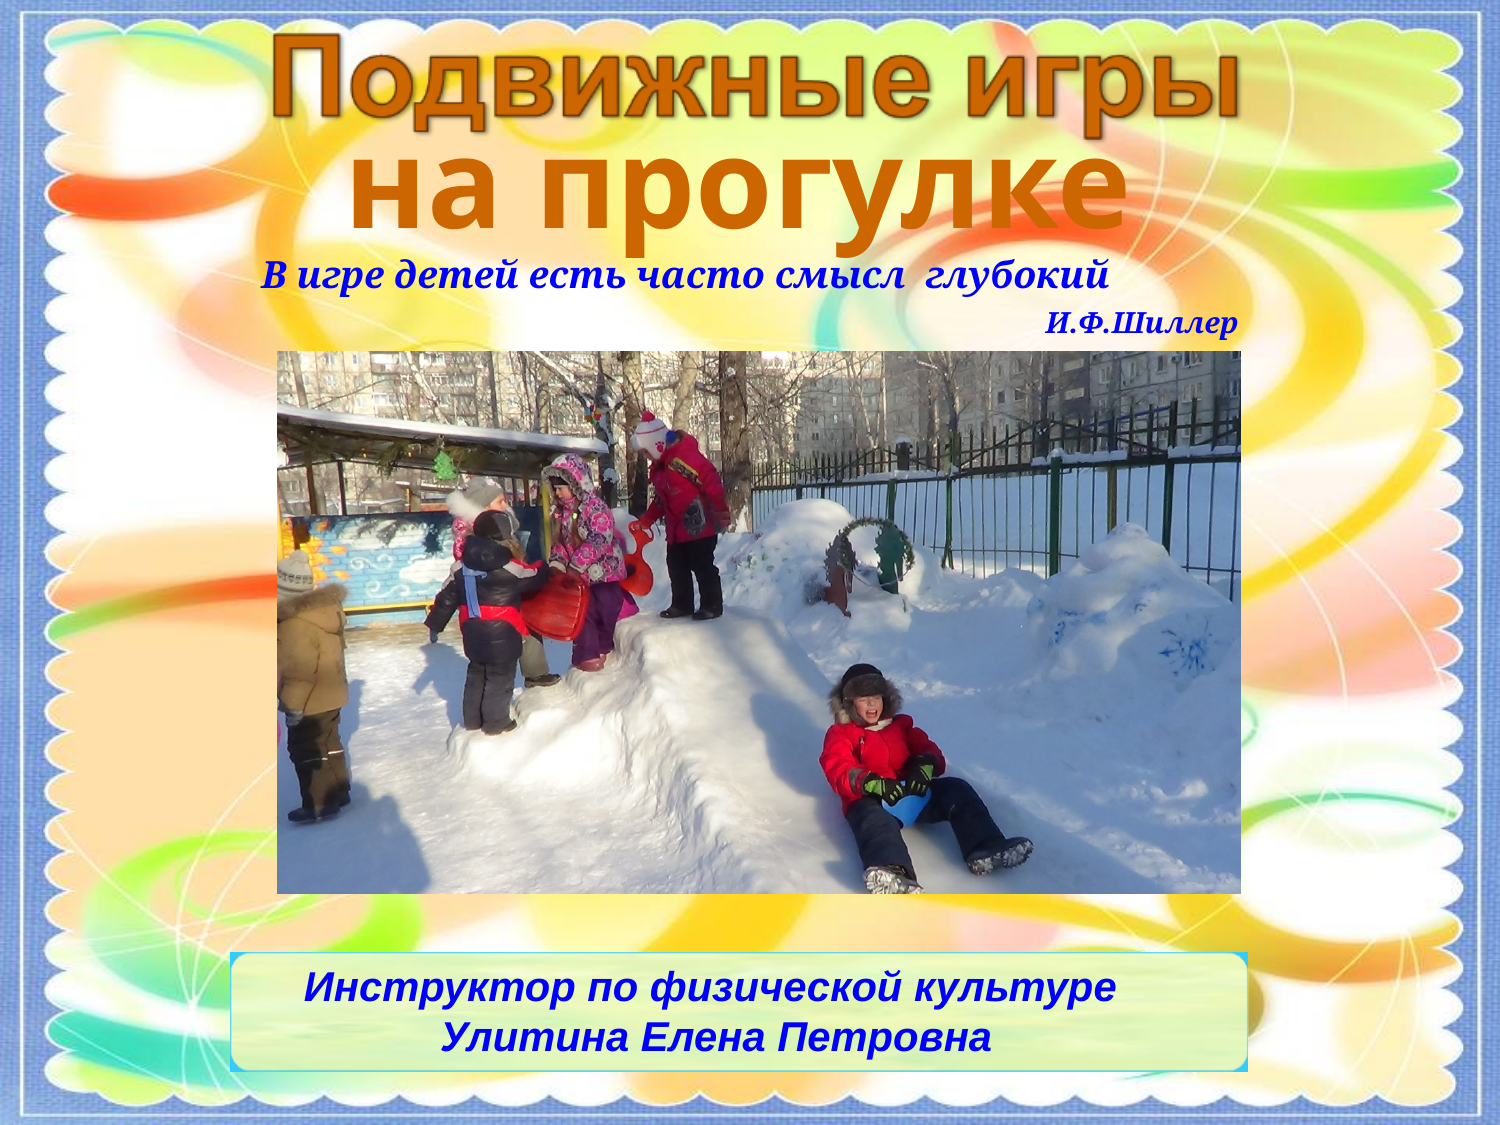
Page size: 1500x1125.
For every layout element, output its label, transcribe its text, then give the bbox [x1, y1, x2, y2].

text_box В игре детей есть часто смысл глубокий И.Ф.Шиллер [253, 299, 1247, 303]
picture [0, 0, 1500, 1125]
